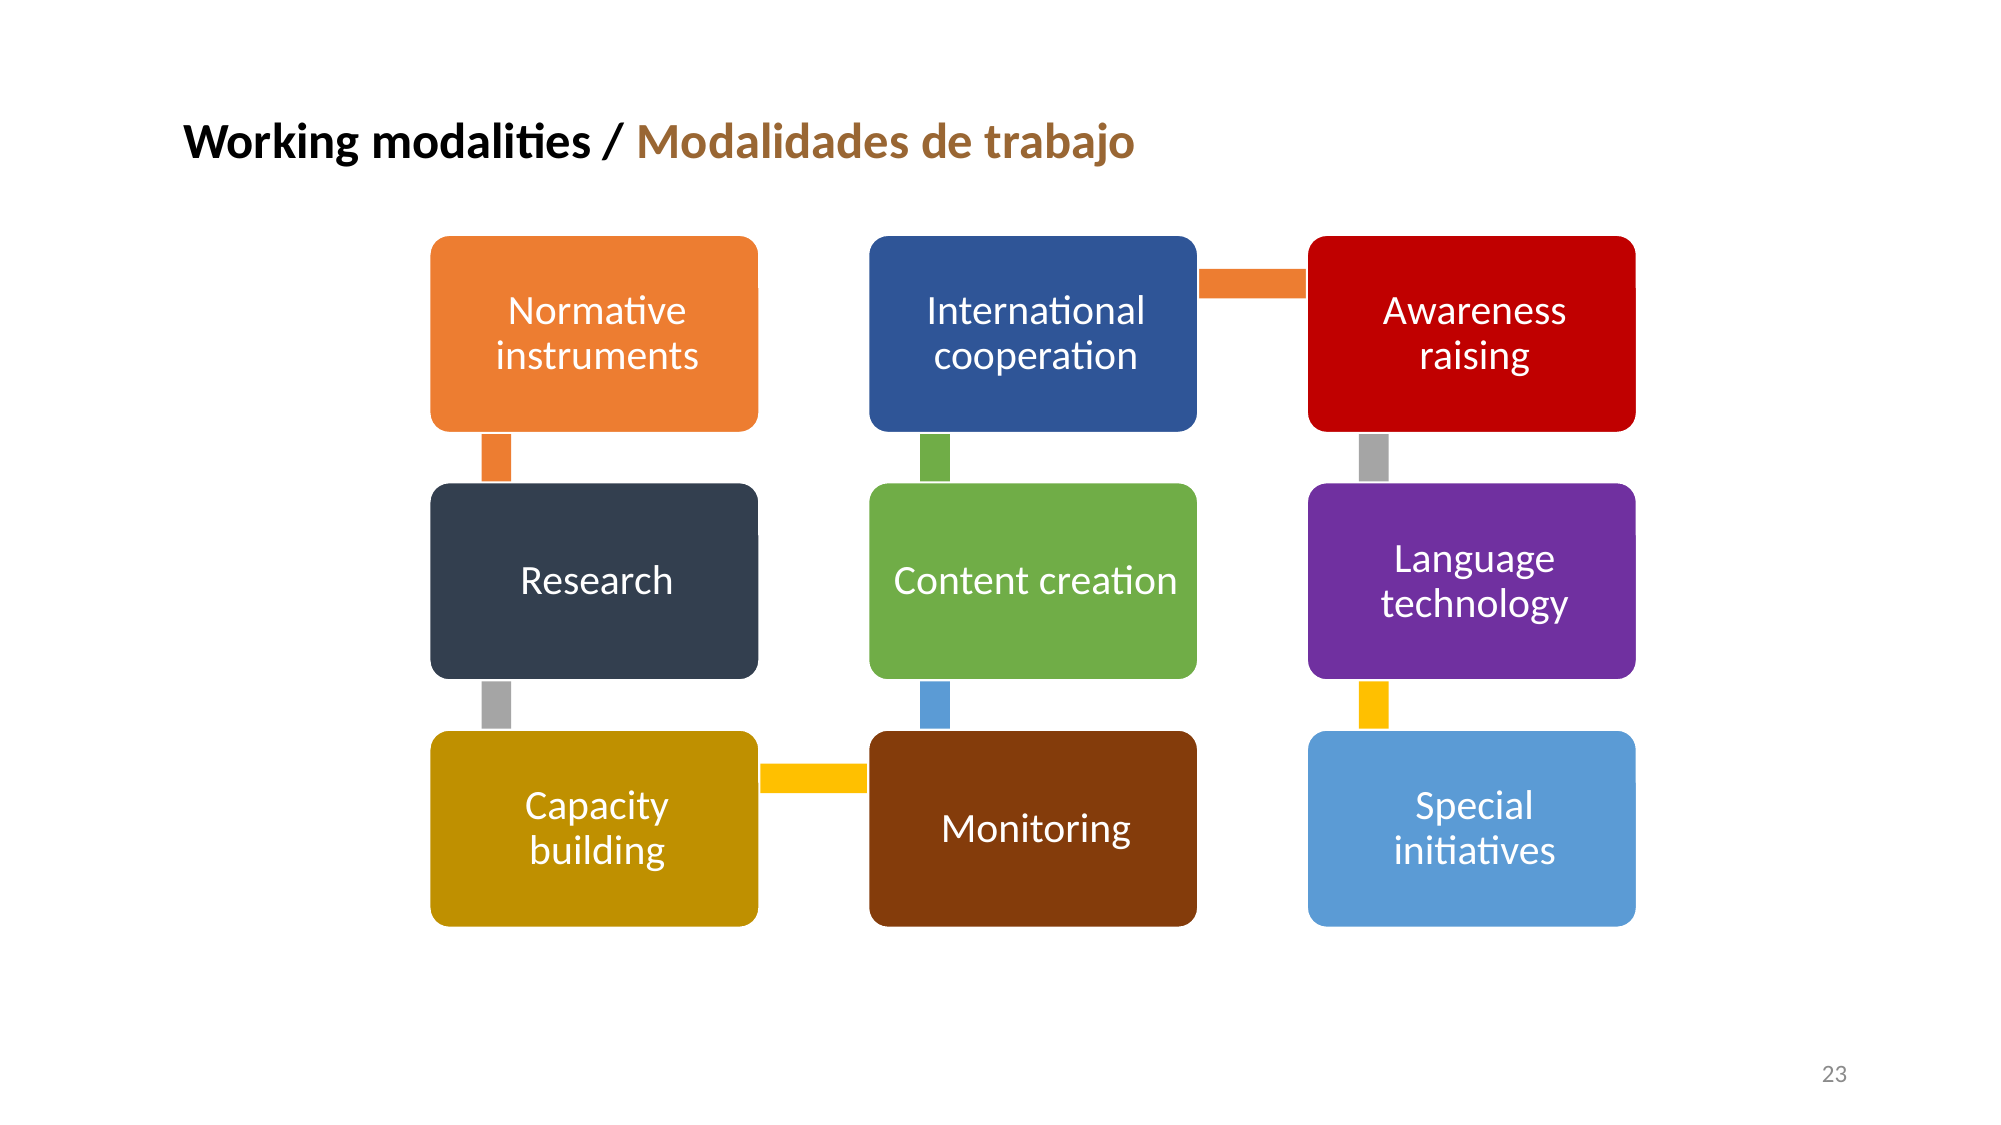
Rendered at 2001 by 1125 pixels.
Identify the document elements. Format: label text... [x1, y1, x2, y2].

text_box Working modalities / Modalidades de trabajo [168, 107, 1519, 233]
slide_number 23 [1412, 1042, 1863, 1103]
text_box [428, 156, 1638, 1007]
